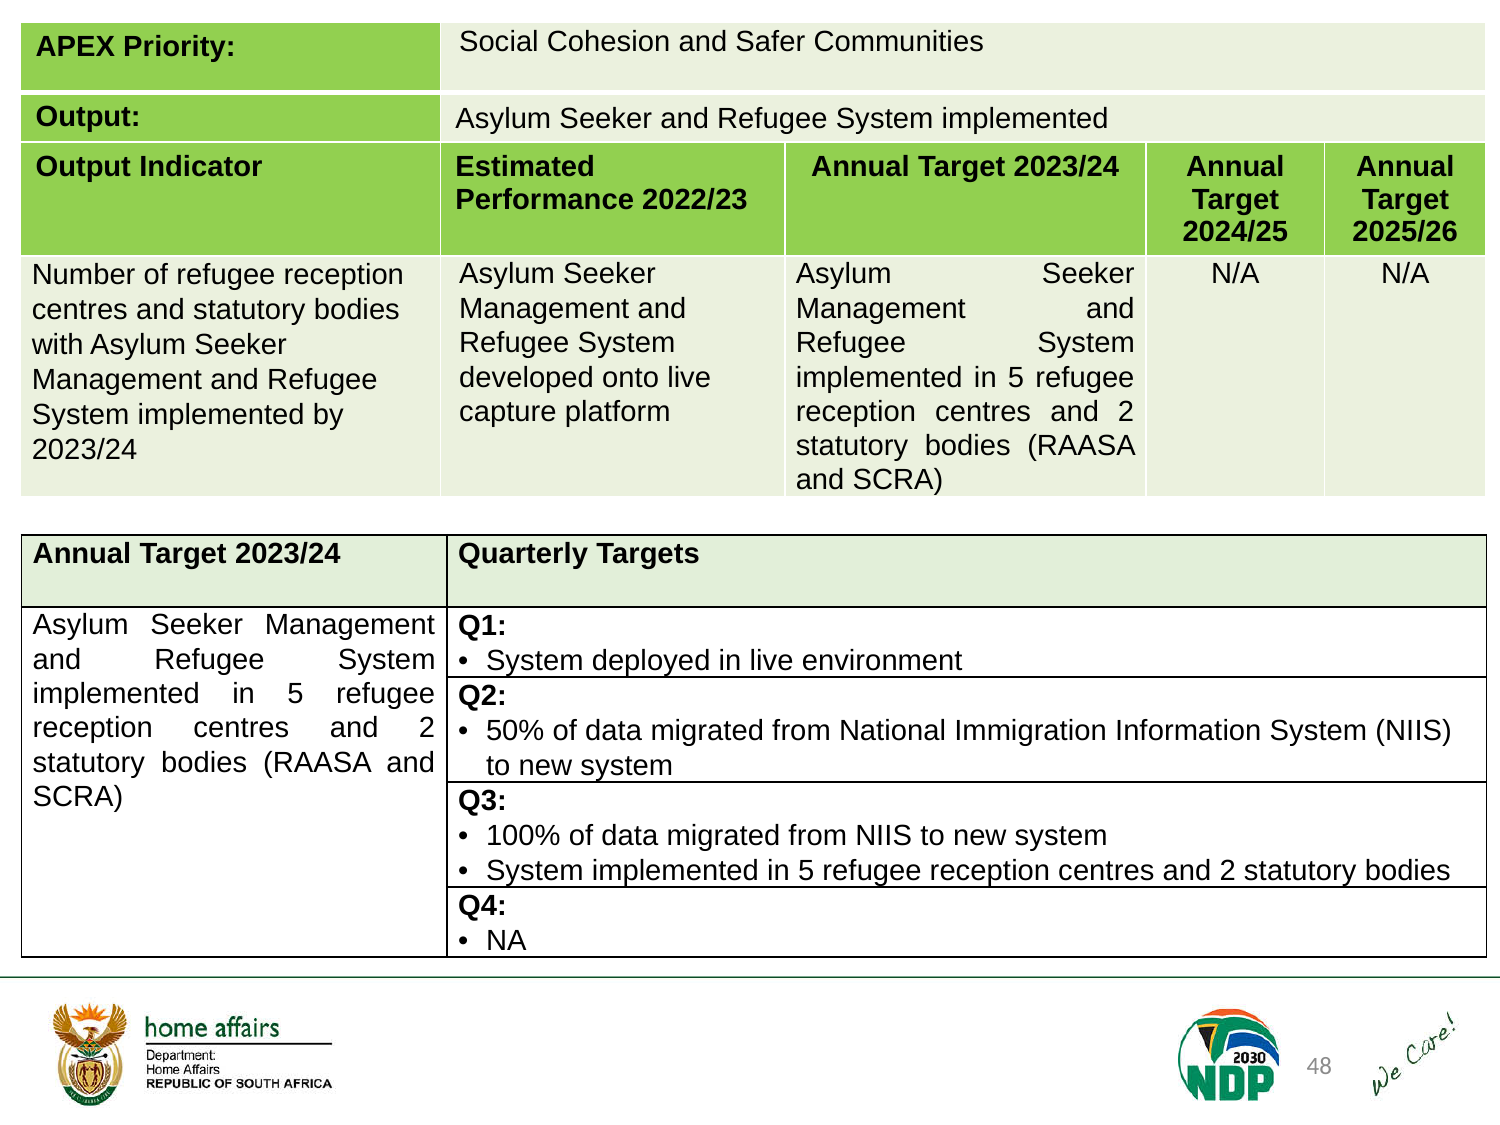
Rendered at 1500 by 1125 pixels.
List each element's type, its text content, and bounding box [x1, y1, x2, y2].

slide_number 48 [987, 1042, 1347, 1103]
table_cell Asylum Seeker Management and Refugee System developed onto live capture platform [441, 257, 784, 496]
table_cell Asylum Seeker Management and Refugee System implemented in 5 refugee reception centres and 2 statutory bodies (RAASA and SCRA) [22, 608, 446, 956]
table_cell Annual Target 2023/24 [786, 143, 1145, 255]
table_cell Estimated Performance 2022/23 [441, 143, 784, 255]
table_cell Annual Target 2025/26 [1325, 143, 1485, 255]
table_header APEX Priority: [21, 23, 440, 90]
table_cell Q3: 100% of data migrated from NIIS to new system System implemented in 5 refugee reception centres and 2 statutory bodies [448, 783, 1486, 886]
table_cell Output Indicator [21, 143, 440, 255]
table_cell Q1: System deployed in live environment [448, 608, 1486, 676]
table_header Social Cohesion and Safer Communities [441, 23, 1485, 90]
table_cell Q2: 50% of data migrated from National Immigration Information System (NIIS) to new system [448, 678, 1486, 781]
table_cell Output: [21, 95, 440, 141]
table_cell Annual Target 2024/25 [1147, 143, 1324, 255]
table_cell N/A [1325, 257, 1485, 496]
table_header Annual Target 2023/24 [22, 536, 446, 606]
table_cell N/A [1147, 257, 1324, 496]
table_header Quarterly Targets [448, 536, 1486, 606]
table_cell Asylum Seeker and Refugee System implemented [441, 95, 1485, 141]
table_cell Number of refugee reception centres and statutory bodies with Asylum Seeker Management and Refugee System implemented by 2023/24 [21, 257, 440, 496]
table_cell Q4: NA [448, 888, 1486, 956]
picture [0, 0, 1500, 1125]
table_cell Asylum Seeker Management and Refugee System implemented in 5 refugee reception centres and 2 statutory bodies (RAASA and SCRA) [786, 257, 1145, 496]
